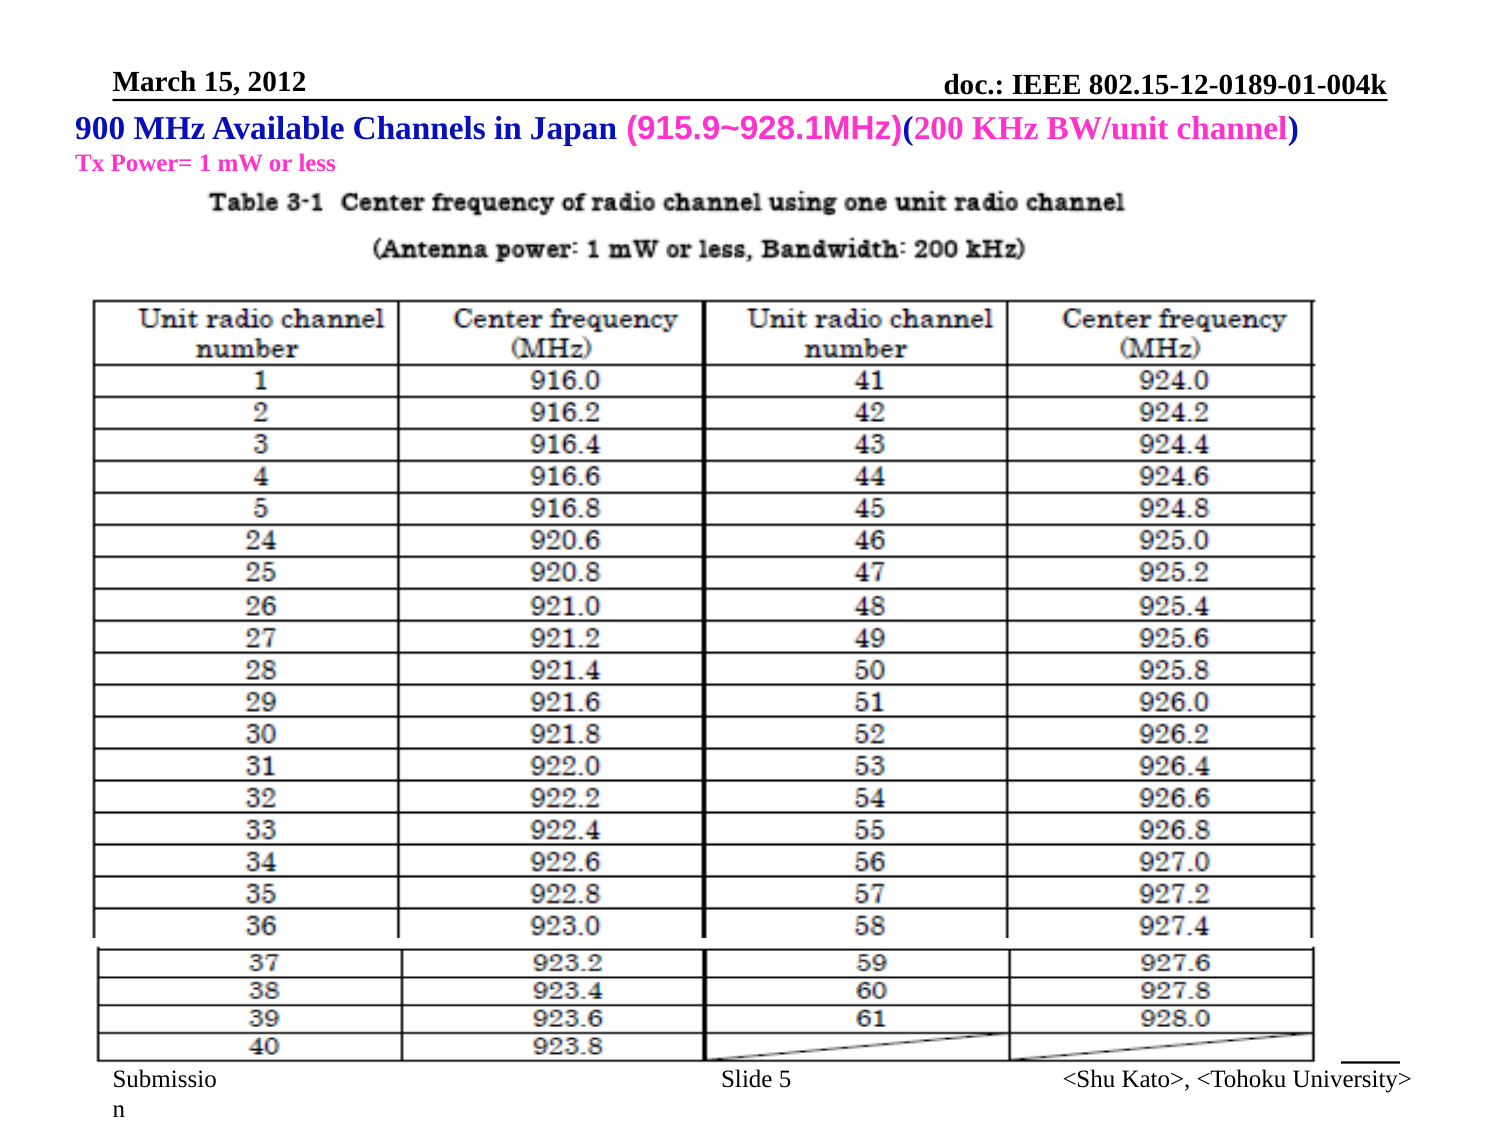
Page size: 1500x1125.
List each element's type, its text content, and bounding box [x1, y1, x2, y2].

footer <Shu Kato>, <Tohoku University> [899, 1061, 1413, 1093]
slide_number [112, 61, 376, 98]
text_box 900 MHz Available Channels in Japan (915.9~928.1MHz)(200 KHz BW/unit channel) Tx Power= 1 mW or less [60, 98, 1388, 184]
slide_number Slide 5 [712, 1071, 800, 1093]
picture [42, 179, 1365, 1064]
